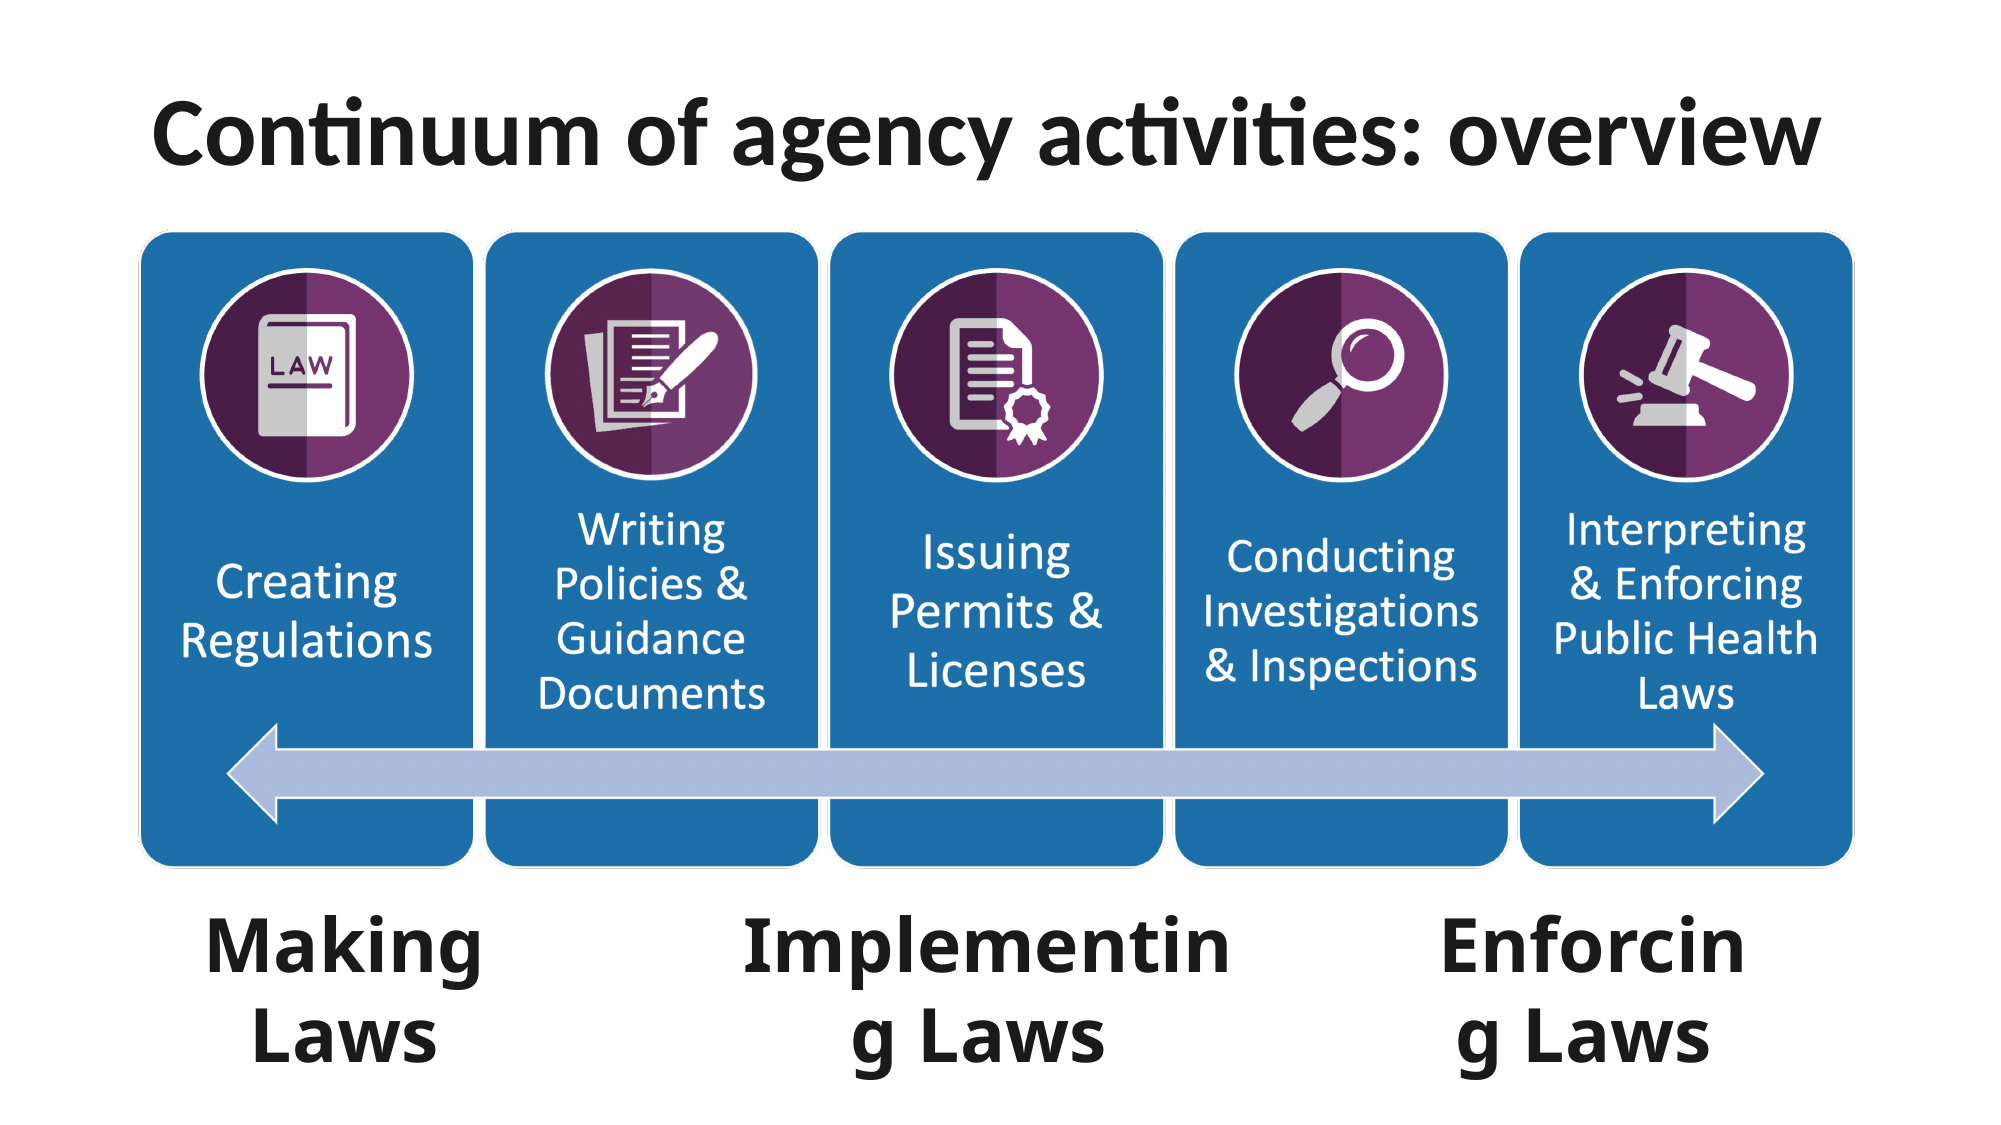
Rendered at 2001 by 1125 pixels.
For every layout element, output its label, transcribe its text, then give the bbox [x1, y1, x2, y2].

text_box Enforcing Laws [1406, 889, 1781, 1085]
title Continuum of agency activities: overview [137, 59, 1863, 209]
text_box Making Laws [137, 889, 571, 1085]
text_box Implementing Laws [713, 889, 1264, 1085]
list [137, 228, 1863, 871]
